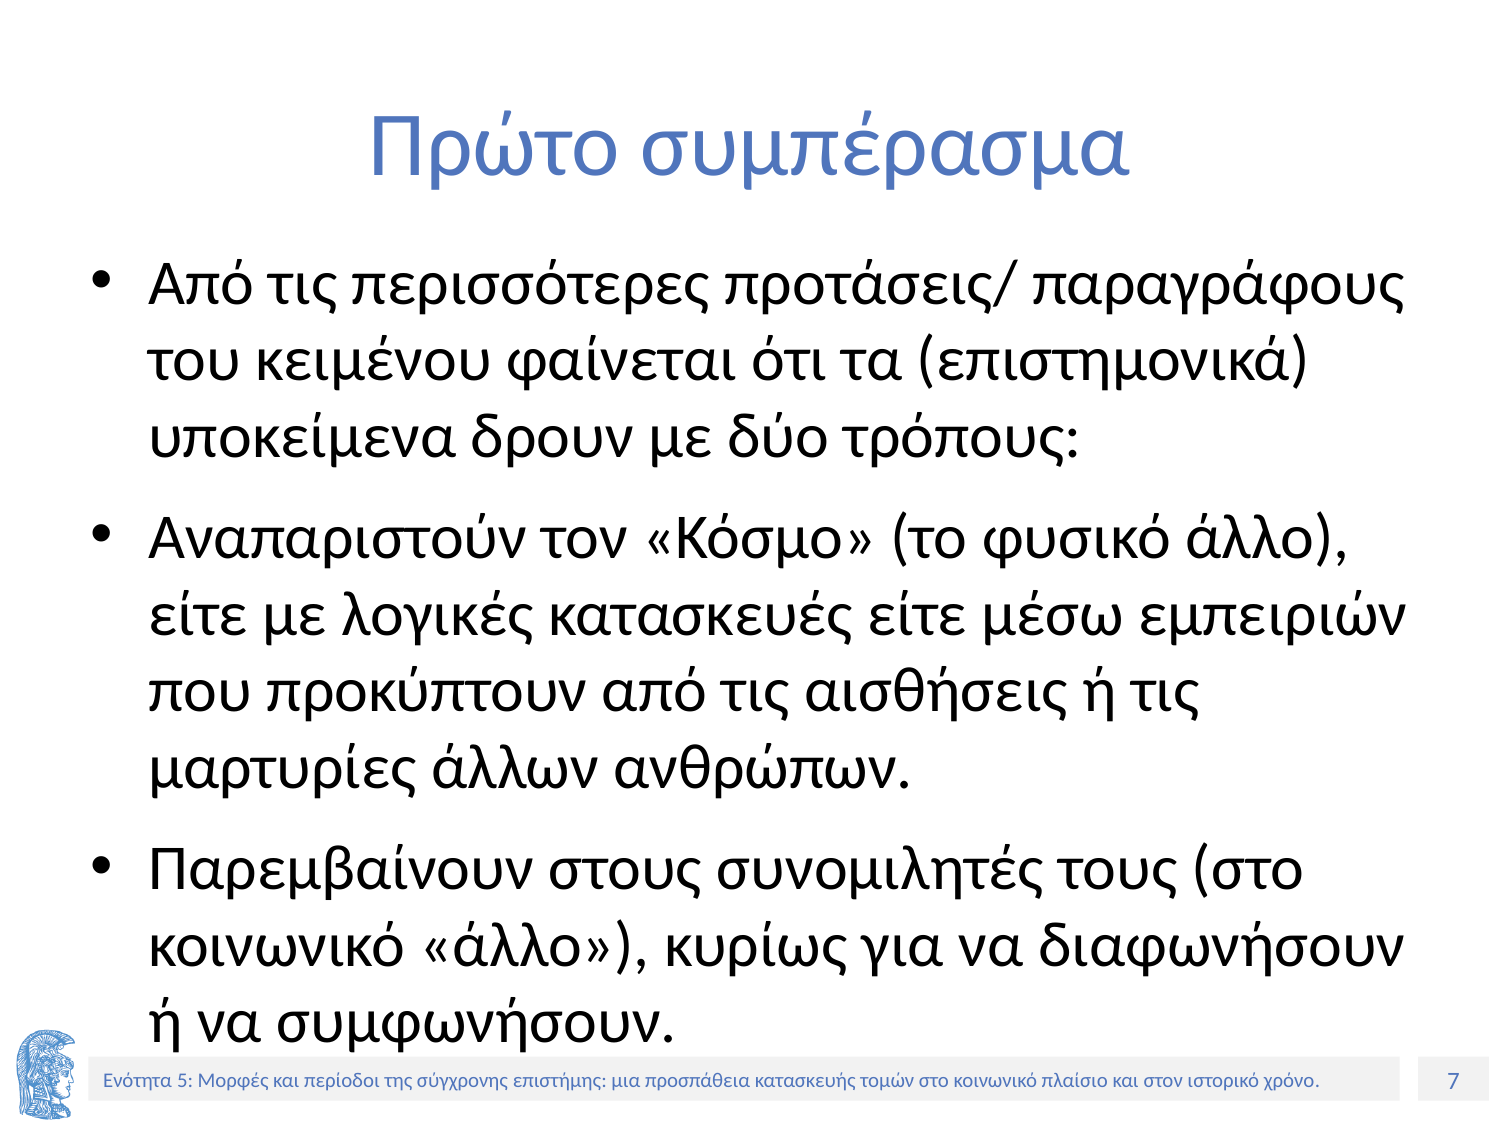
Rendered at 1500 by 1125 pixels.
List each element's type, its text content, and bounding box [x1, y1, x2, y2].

title Πρώτο συμπέρασμα [75, 45, 1425, 232]
picture [9, 1026, 81, 1120]
list Από τις περισσότερες προτάσεις/ παραγράφους του κειμένου φαίνεται ότι τα (επιστημονικά) υποκείμενα δρουν με δύο τρόπους: Αναπαριστούν τον «Κόσμο» (το φυσικό άλλο), είτε με λογικές κατασκευές είτε μέσω εμπειριών που προκύπτουν από τις αισθήσεις ή τις μαρτυρίες άλλων ανθρώπων. Παρεμβαίνουν στους συνομιλητές τους (στο κοινωνικό «άλλο»), κυρίως για να διαφωνήσουν ή να συμφωνήσουν. [75, 232, 1425, 1086]
